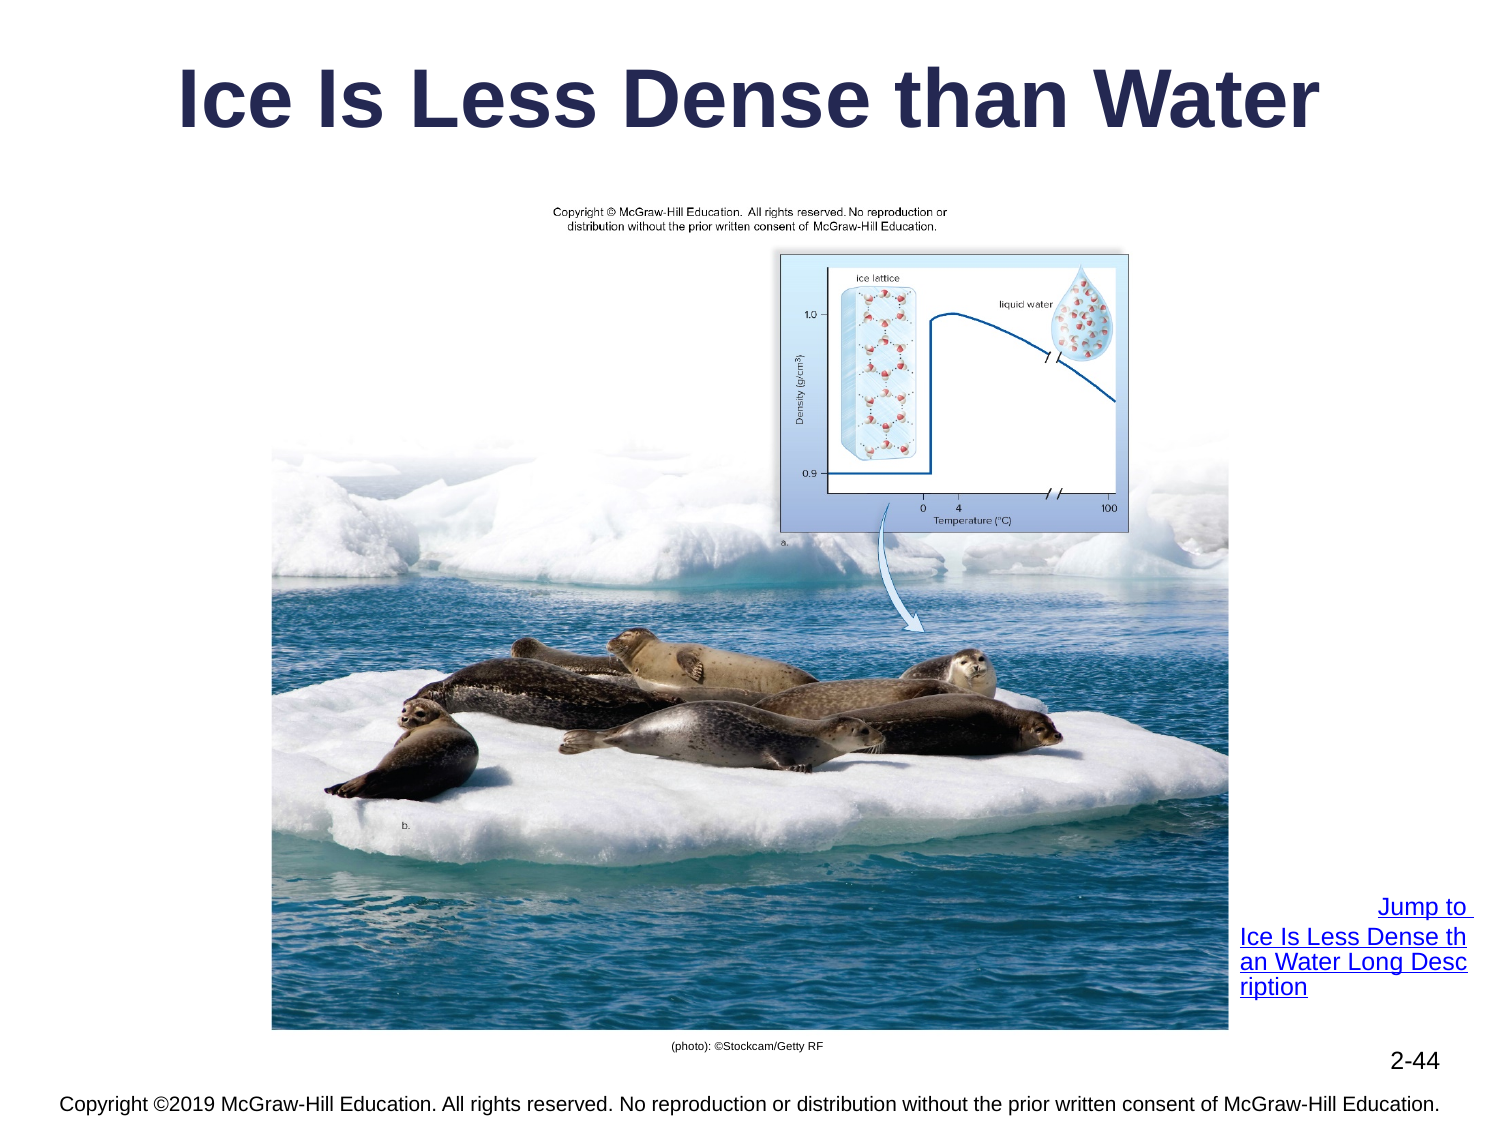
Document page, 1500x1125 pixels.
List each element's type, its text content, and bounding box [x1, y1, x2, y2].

list (photo): ©Stockcam/Getty RF [648, 1047, 847, 1053]
list Jump to Ice Is Less Dense than Water Long Description [1233, 882, 1490, 1033]
picture [271, 207, 1229, 1038]
title Ice Is Less Dense than Water [75, 40, 1425, 147]
